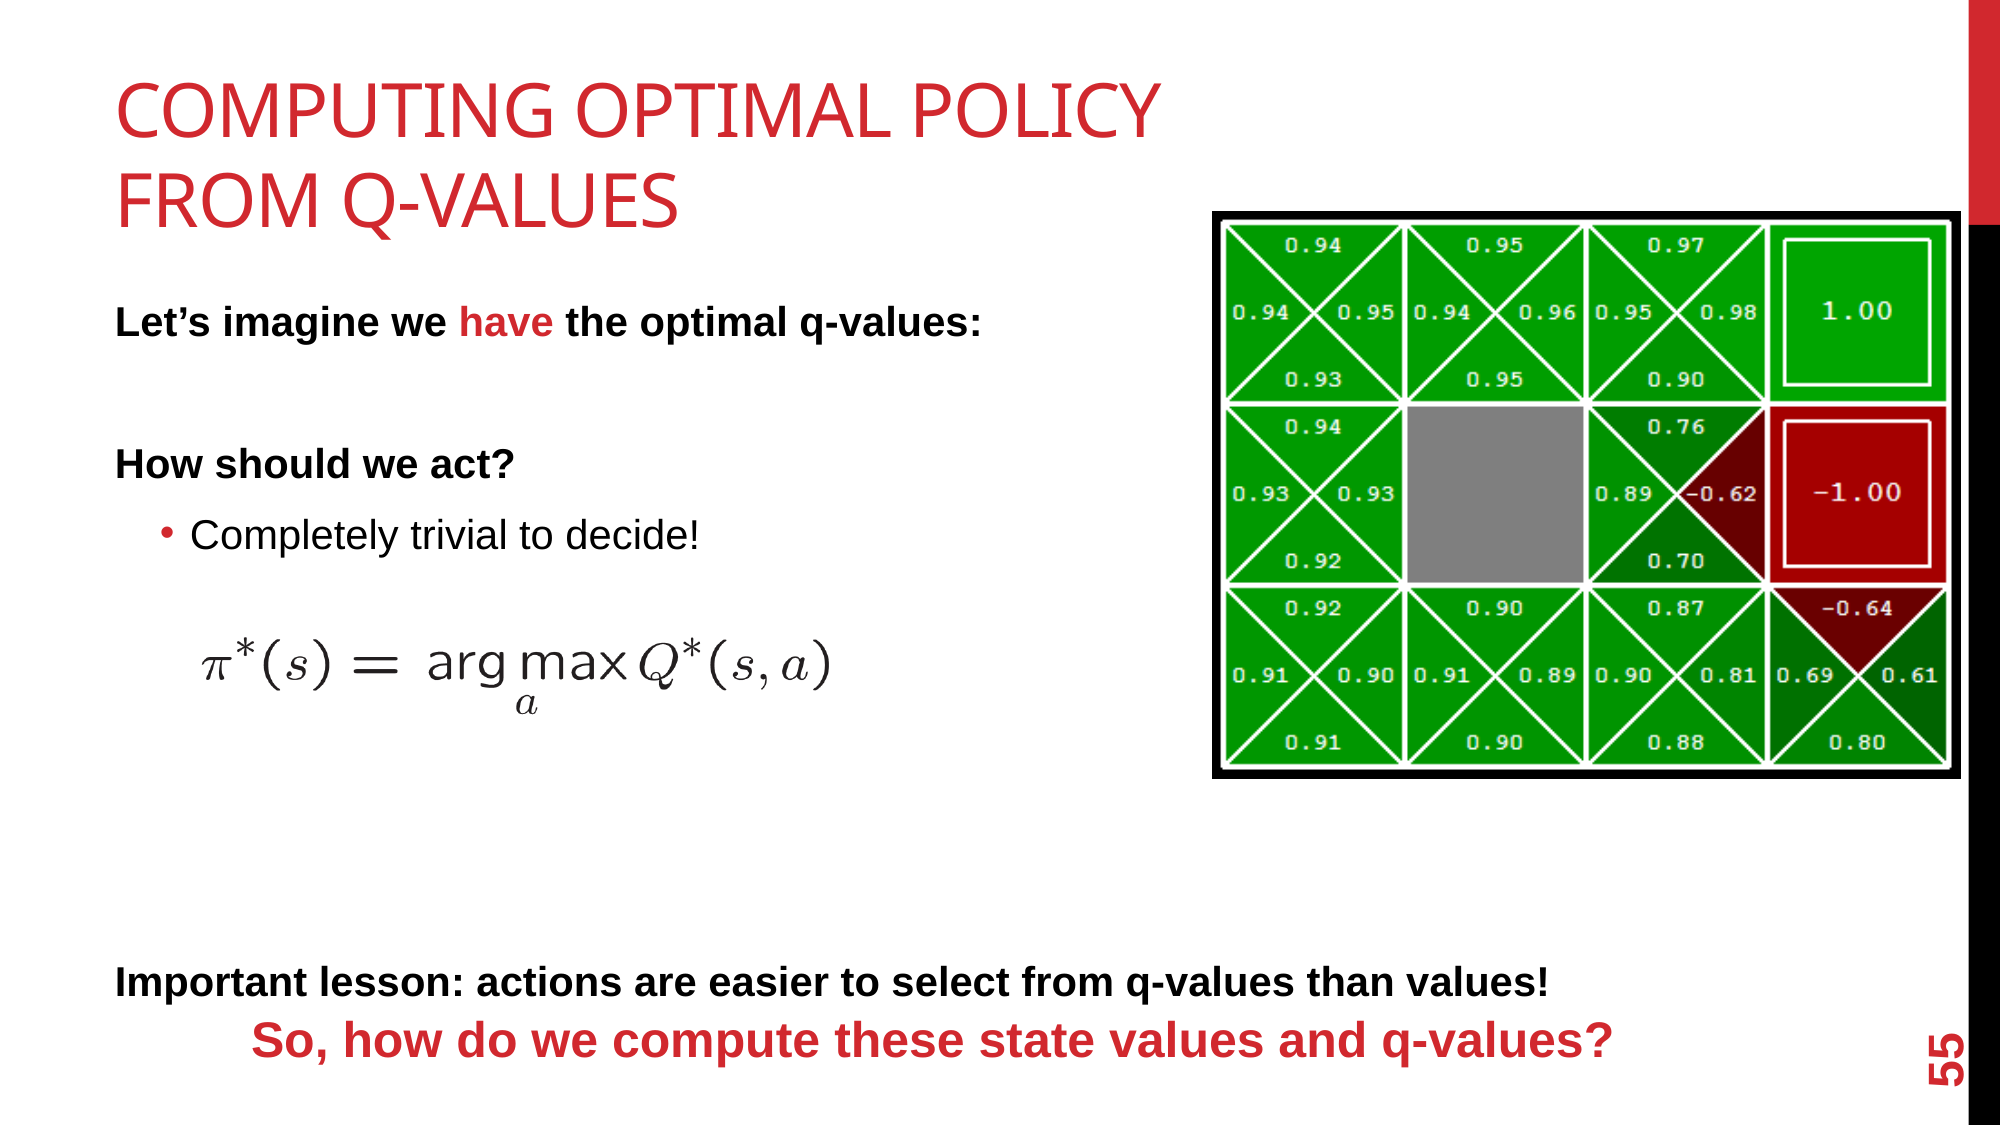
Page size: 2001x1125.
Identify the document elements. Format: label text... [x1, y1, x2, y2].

slide_number 55 [1903, 887, 1984, 1104]
picture [200, 634, 398, 691]
picture [1211, 211, 1961, 780]
text_box So, how do we compute these state values and q-values? [162, 1000, 1705, 1075]
list Let’s imagine we have the optimal q-values: How should we act? Completely trivial to decide! Important lesson: actions are easier to select from q-values than values! [99, 287, 1767, 1005]
title Computing Optimal Policy from Q-Values [99, 25, 1367, 250]
picture [427, 636, 829, 717]
